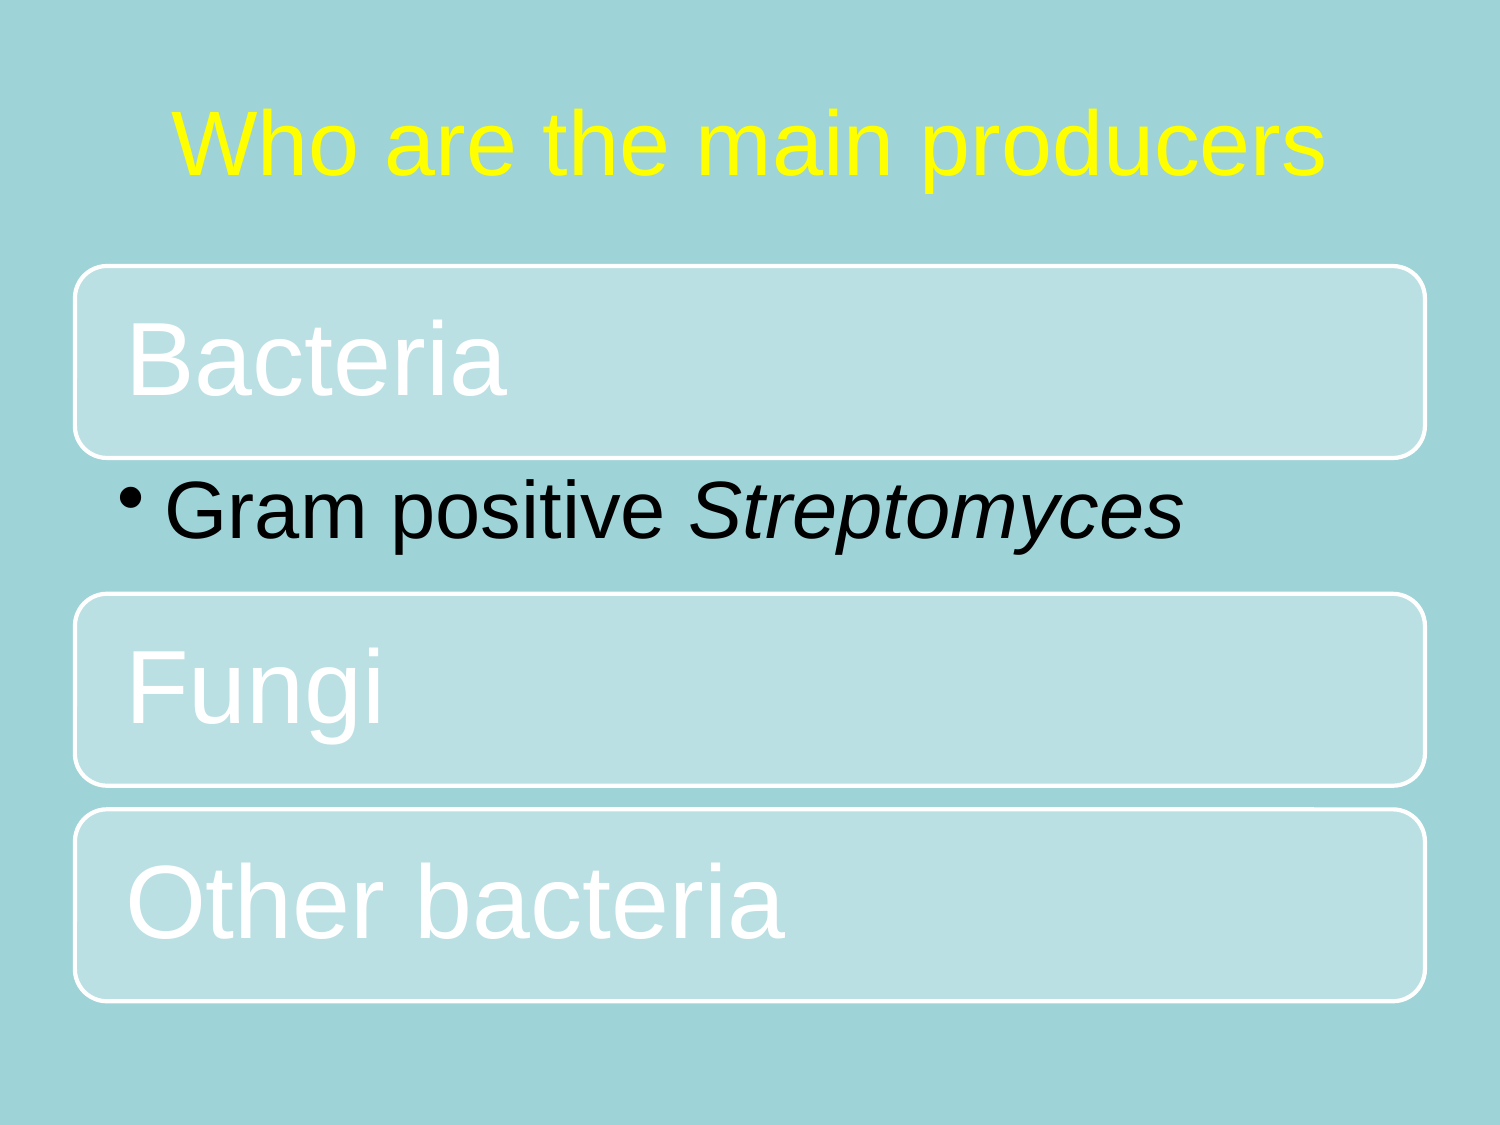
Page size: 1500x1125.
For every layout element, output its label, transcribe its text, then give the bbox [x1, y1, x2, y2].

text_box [74, 262, 1426, 1006]
title Who are the main producers [75, 45, 1425, 233]
